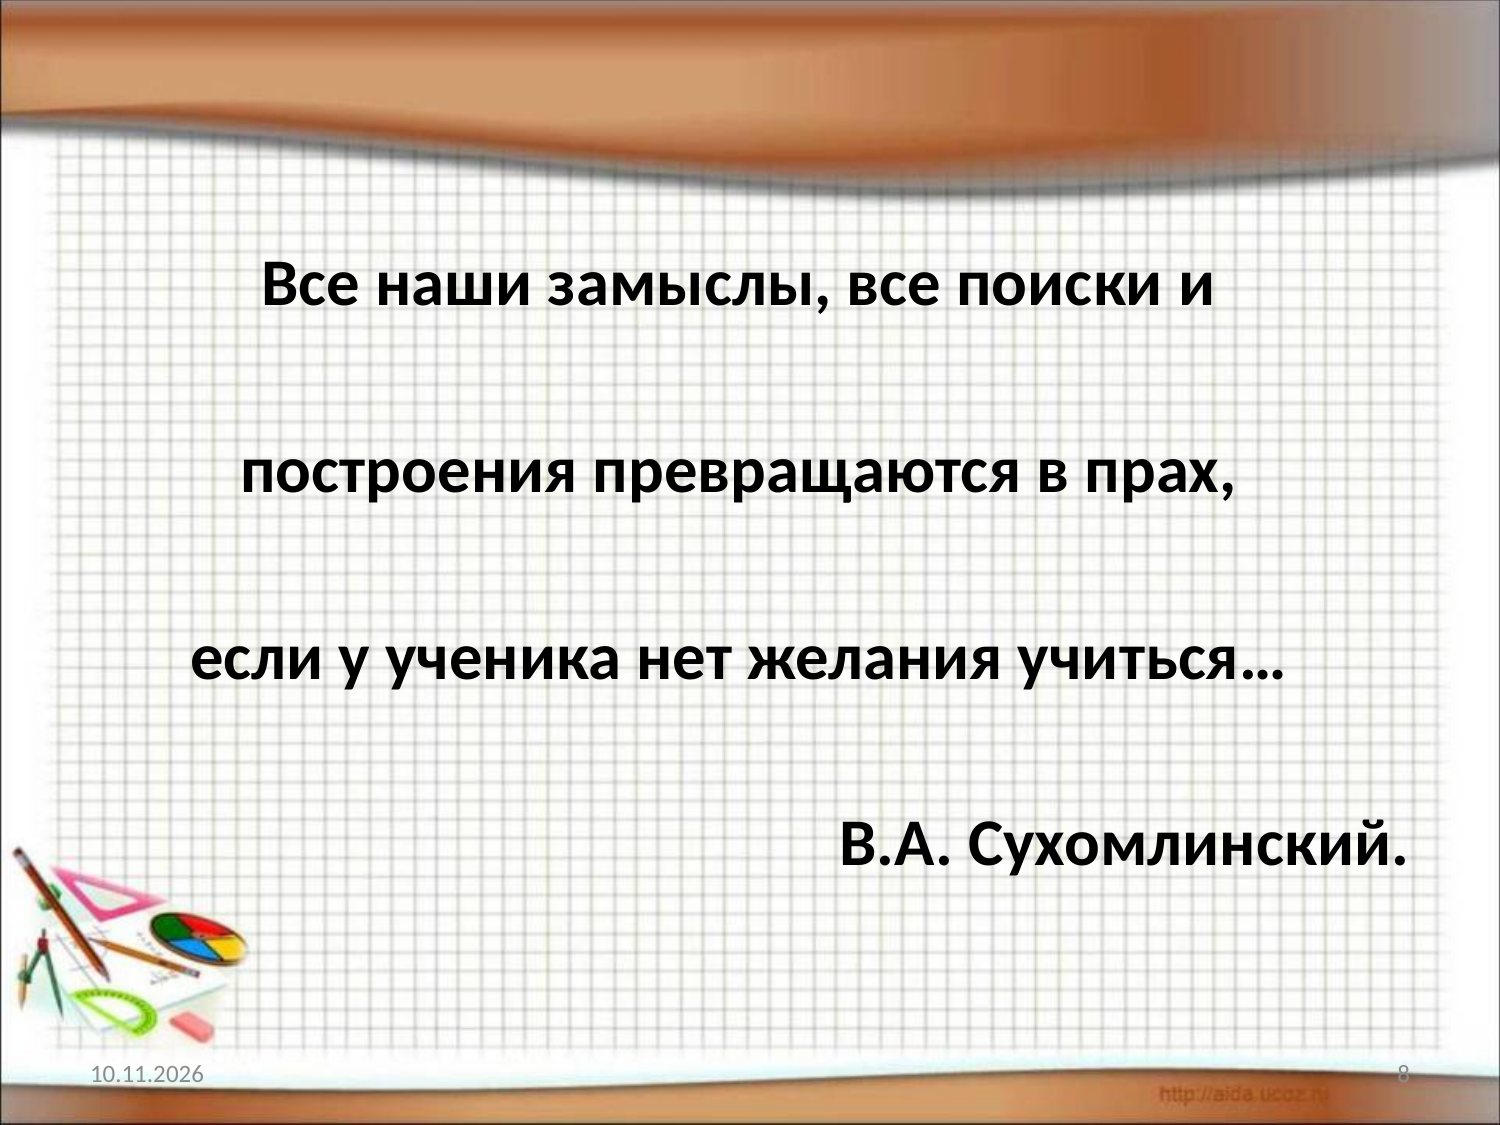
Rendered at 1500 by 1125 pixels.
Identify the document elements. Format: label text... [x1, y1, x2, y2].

picture [0, 0, 1500, 1125]
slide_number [75, 1042, 425, 1103]
list Все наши замыслы, все поиски и построения превращаются в прах, если у ученика нет желания учиться… В.А. Сухомлинский. [53, 231, 1425, 957]
slide_number 8 [1074, 1042, 1425, 1103]
